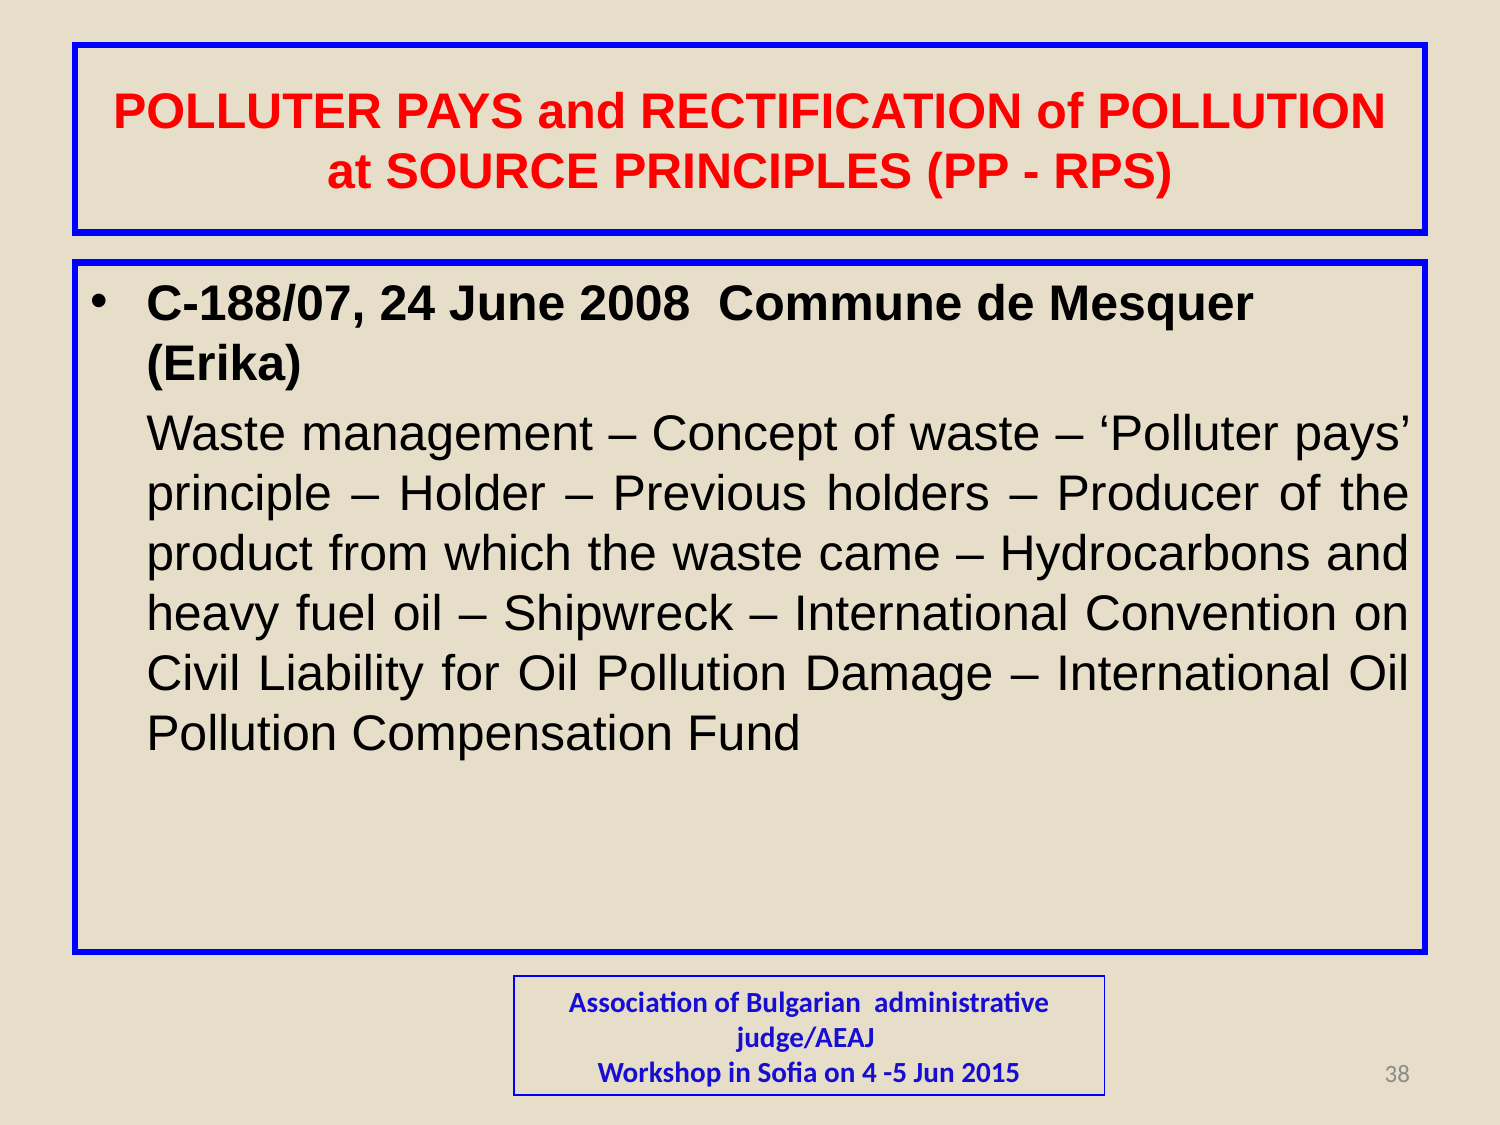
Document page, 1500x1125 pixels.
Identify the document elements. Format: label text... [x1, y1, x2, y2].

text_box Association of Bulgarian administrative judge/AEAJ Workshop in Sofia on 4 -5 Jun 2015 [513, 976, 1105, 1096]
title POLLUTER PAYS and RECTIFICATION of POLLUTION at SOURCE PRINCIPLES (PP - RPS) [74, 44, 1426, 233]
list C‑188/07, 24 June 2008 Commune de Mesquer (Erika) Waste management – Concept of waste – ‘Polluter pays’ principle – Holder – Previous holders – Producer of the product from which the waste came – Hydrocarbons and heavy fuel oil – Shipwreck – International Convention on Civil Liability for Oil Pollution Damage – International Oil Pollution Compensation Fund [74, 262, 1426, 953]
slide_number 38 [1074, 1042, 1425, 1103]
